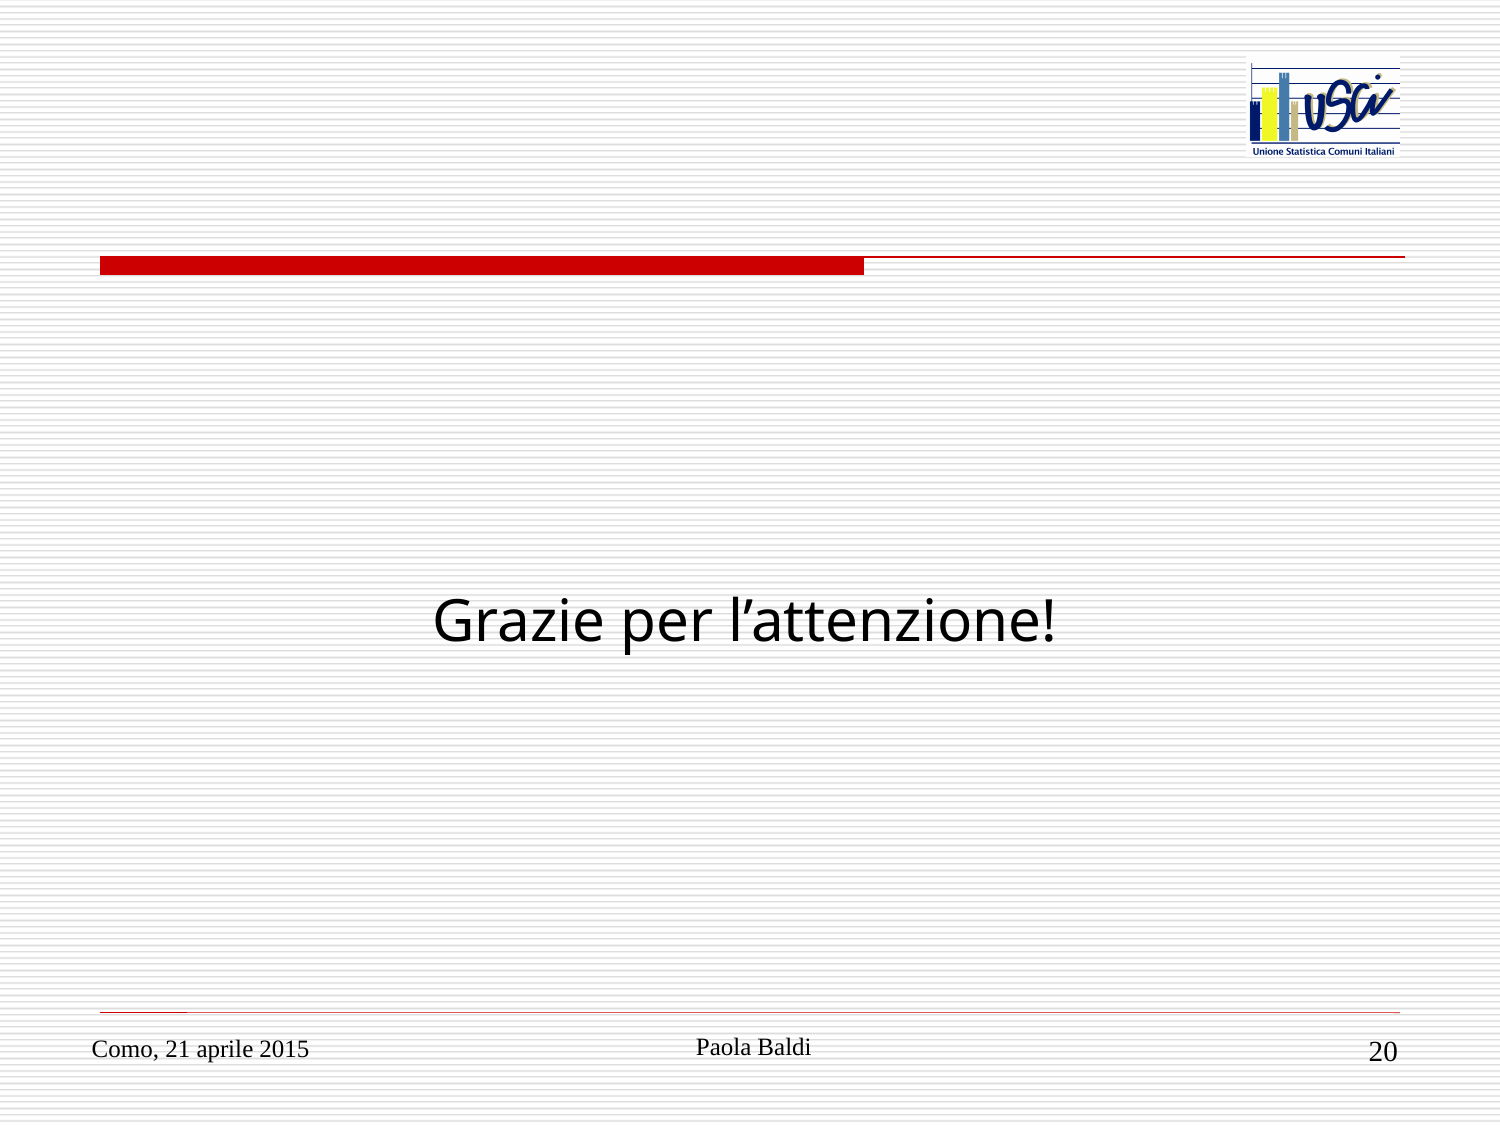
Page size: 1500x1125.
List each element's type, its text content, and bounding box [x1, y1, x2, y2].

picture [0, 0, 1500, 1125]
list Grazie per l’attenzione! [88, 290, 1401, 991]
footer Paola Baldi [395, 1022, 1175, 1106]
slide_number 20 [1186, 1024, 1413, 1103]
title [93, 43, 1407, 250]
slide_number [76, 1024, 372, 1103]
